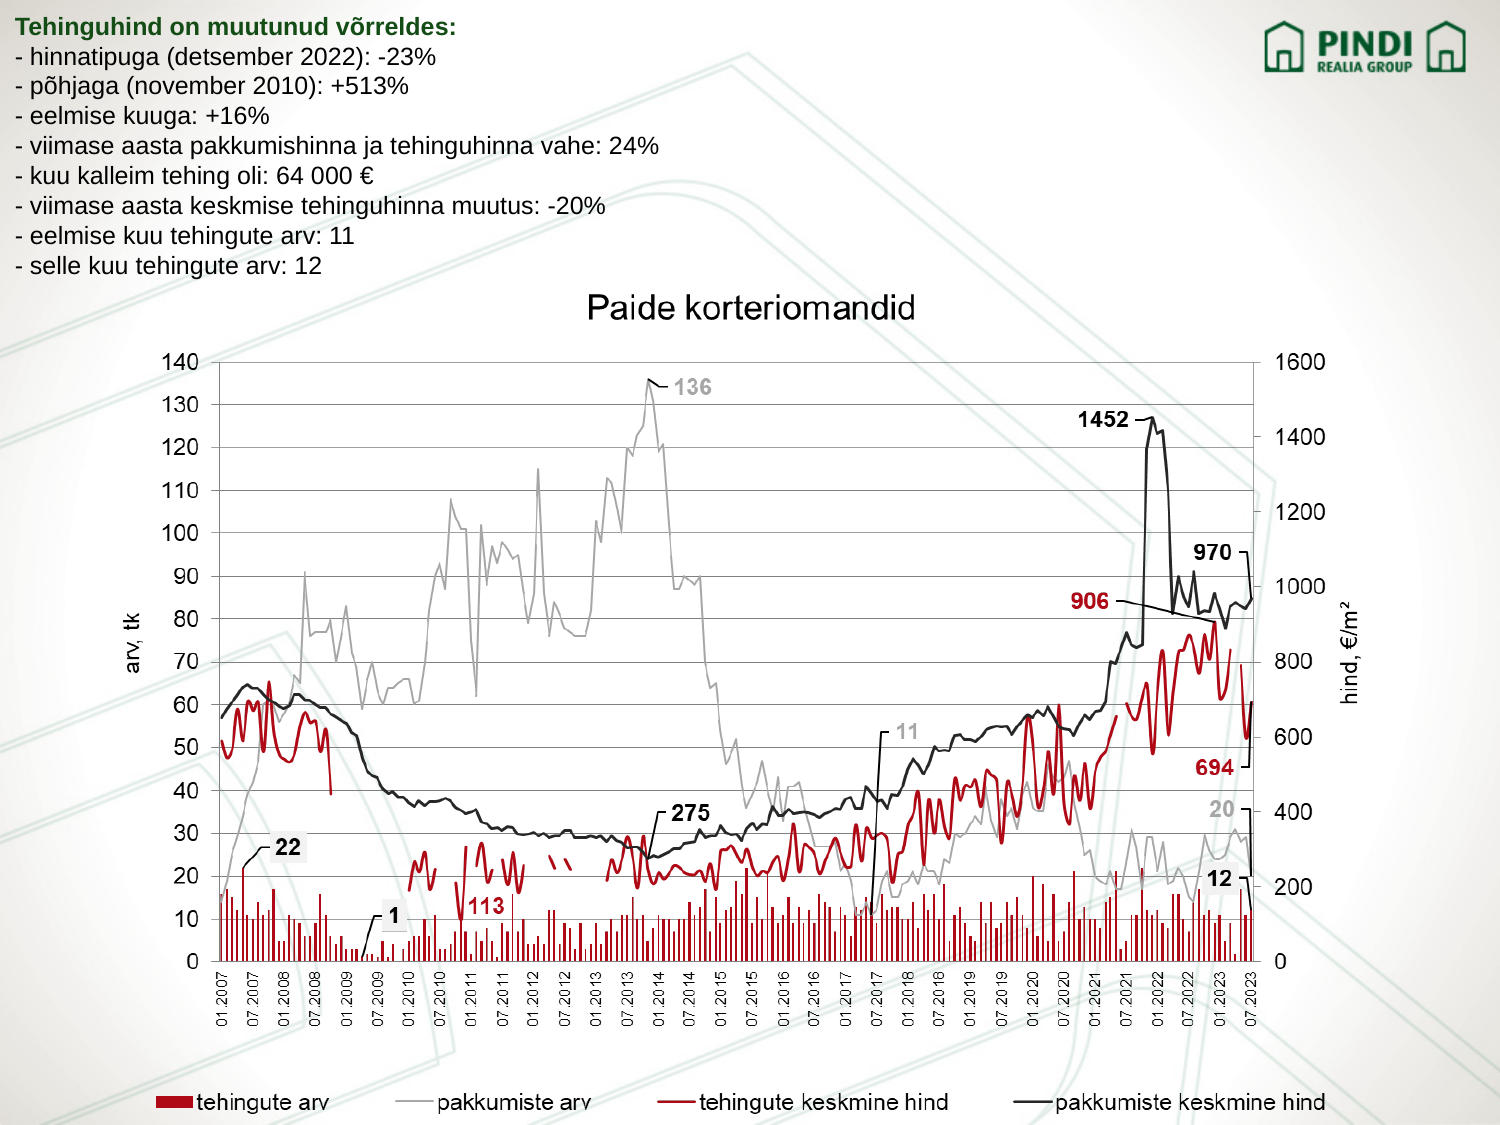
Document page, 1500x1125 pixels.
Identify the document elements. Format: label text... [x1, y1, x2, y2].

picture [0, 0, 1500, 1125]
text_box Tehinguhind on muutunud võrreldes: - hinnatipuga (detsember 2022): -23% - põhjaga (november 2010): +513% - eelmise kuuga: +16% - viimase aasta pakkumishinna ja tehinguhinna vahe: 24% - kuu kalleim tehing oli: 64 000 € - viimase aasta keskmise tehinguhinna muutus: -20% - eelmise kuu tehingute arv: 11 - selle kuu tehingute arv: 12 [0, 2, 1474, 287]
